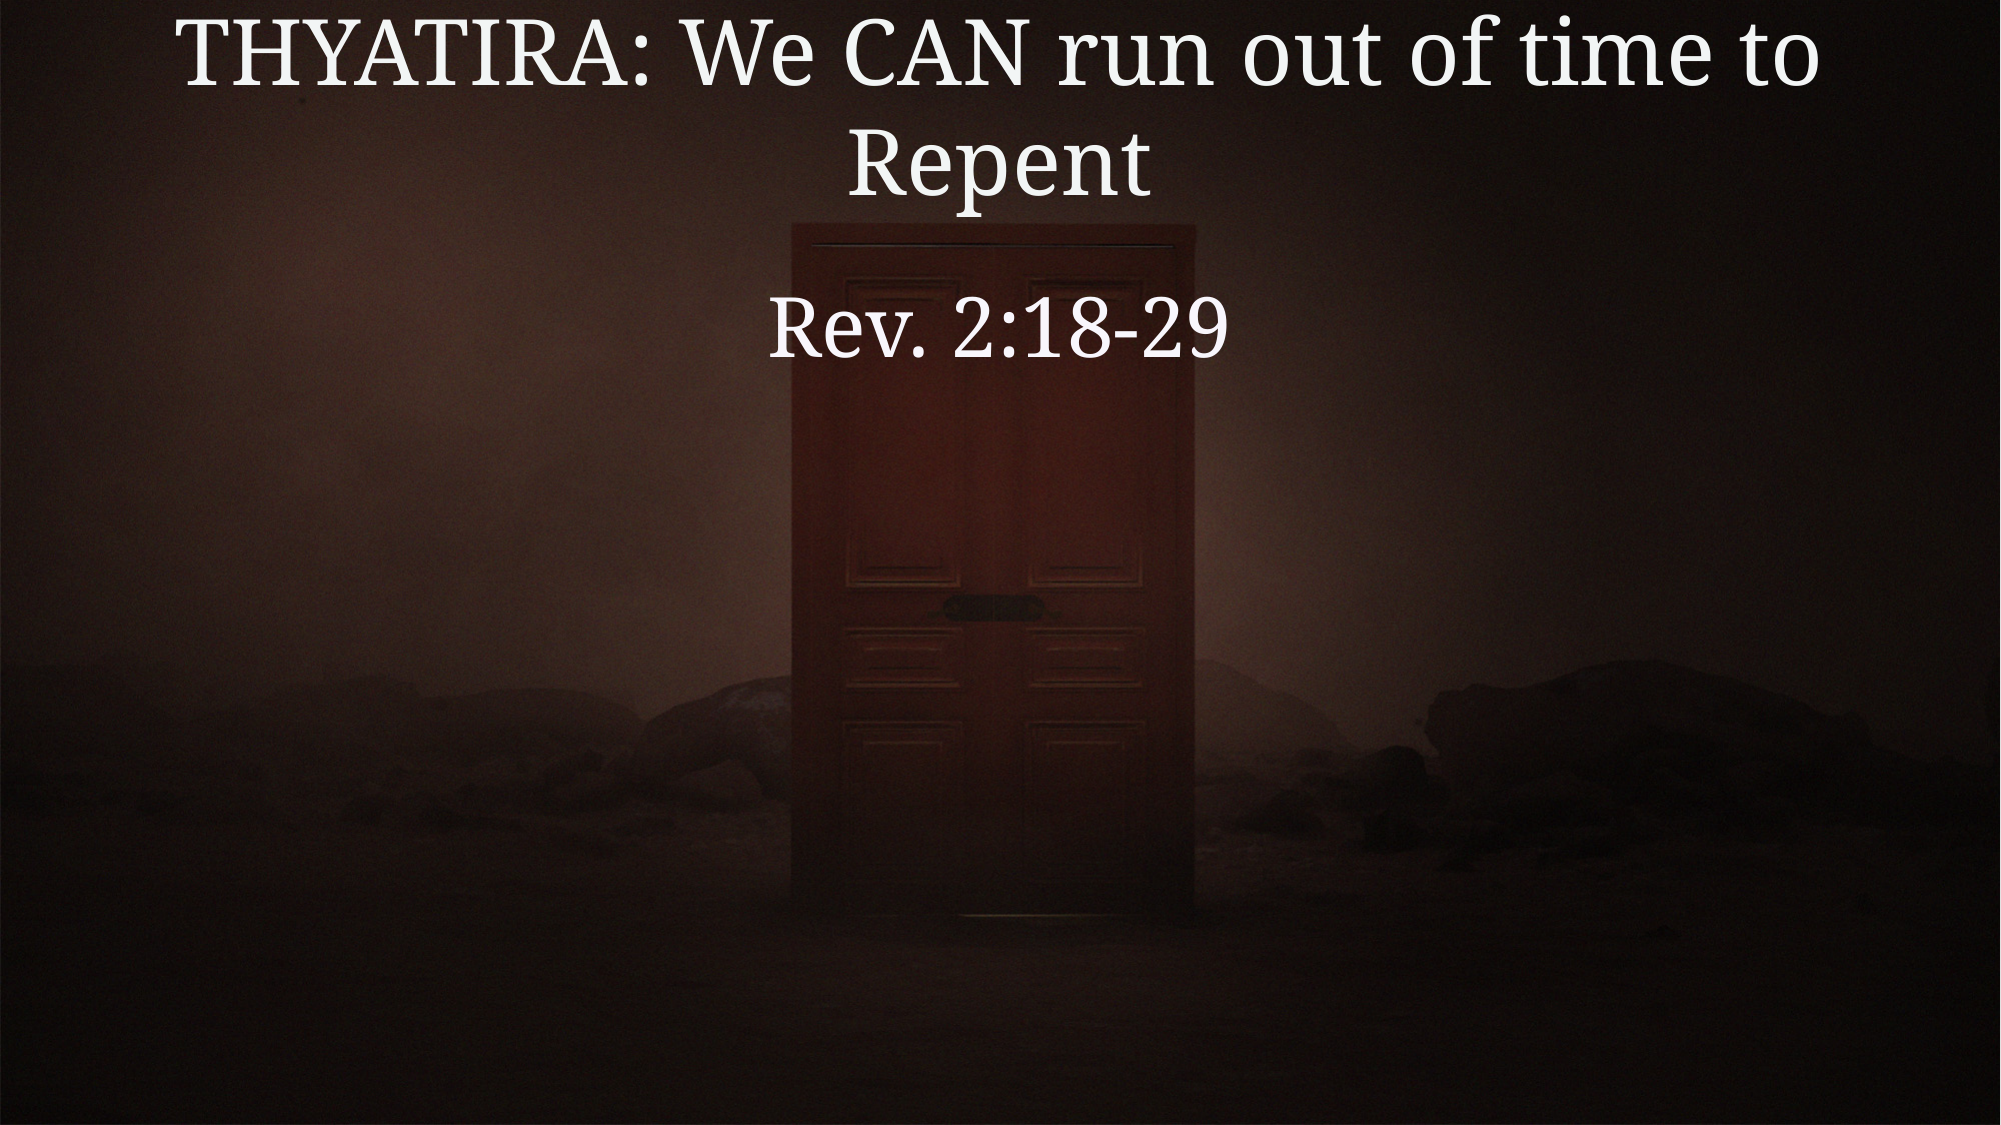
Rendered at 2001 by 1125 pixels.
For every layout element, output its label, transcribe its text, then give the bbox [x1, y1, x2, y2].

list Rev. 2:18-29 [35, 216, 1965, 1045]
picture [0, 0, 2001, 1125]
title THYATIRA: We CAN run out of time to Repent [0, 44, 2000, 164]
